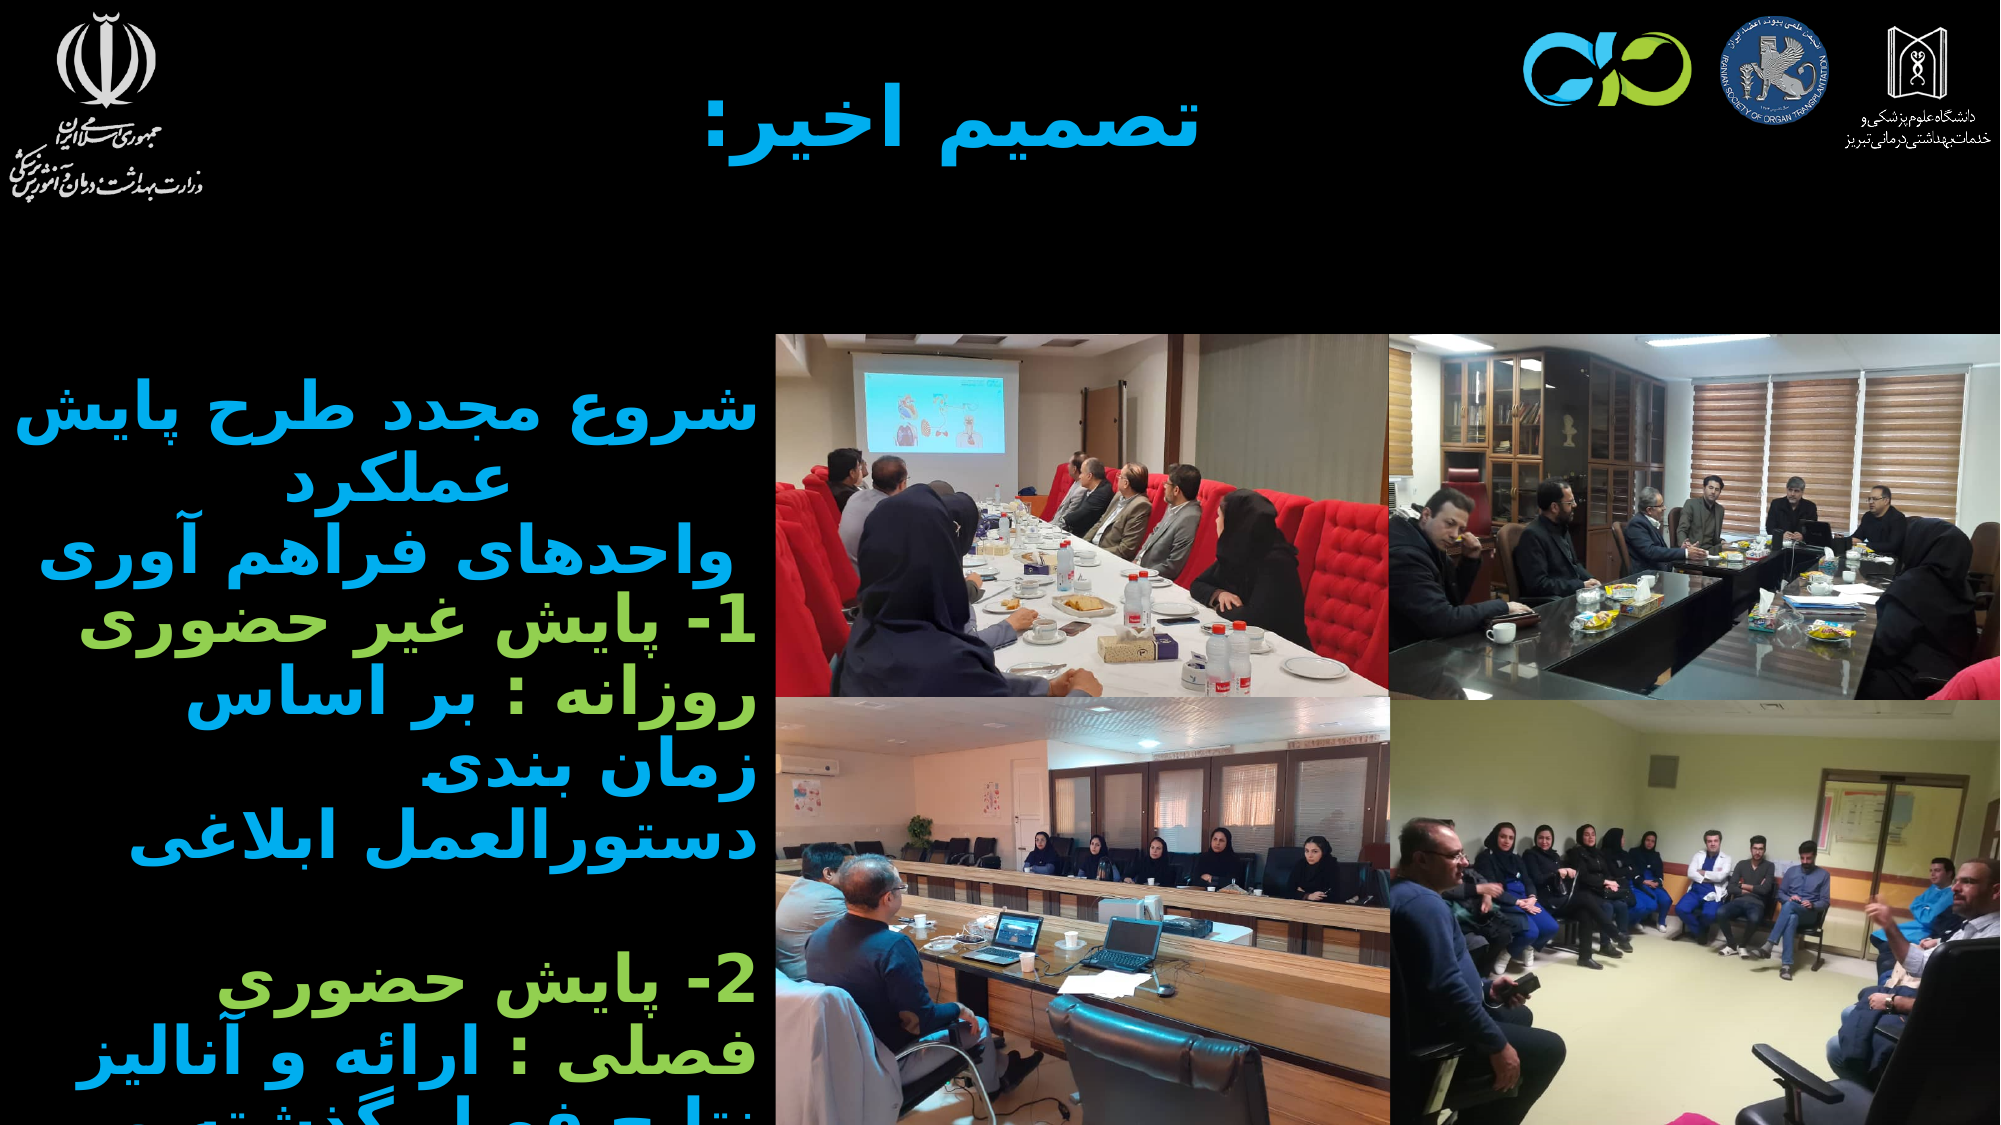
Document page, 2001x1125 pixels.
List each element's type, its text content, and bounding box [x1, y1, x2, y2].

picture [1508, 0, 2000, 164]
text_box شروع مجدد طرح پایش عملکرد واحدهای فراهم آوری [0, 364, 775, 548]
text_box تصمیم اخیر: [667, 67, 1237, 182]
picture [775, 333, 2000, 1125]
text_box 1- پایش غیر حضوری روزانه : بر اساس زمان بندی دستورالعمل ابلاغی 2- پایش حضوری فصلی : ارائه و آنالیز نتایج فصل گذشته و پیشنهاد راهکارهای کاربردی [0, 577, 775, 1125]
picture [0, 1, 209, 210]
